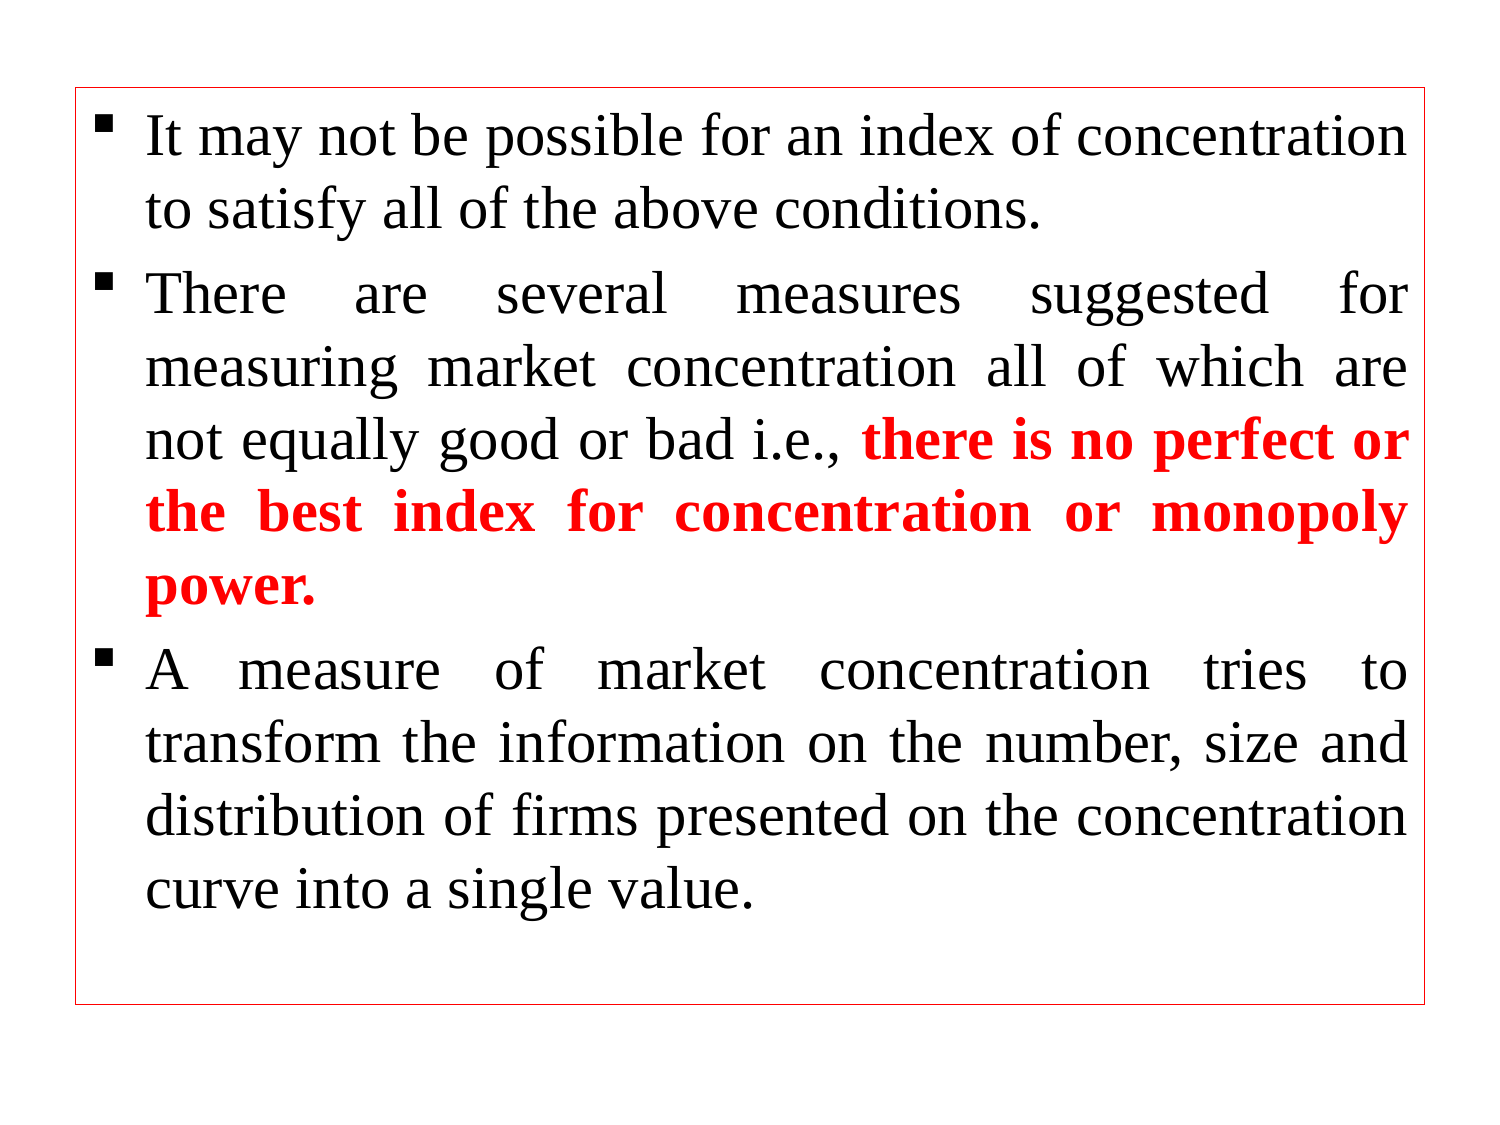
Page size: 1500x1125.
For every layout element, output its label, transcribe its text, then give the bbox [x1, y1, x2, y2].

list It may not be possible for an index of concentration to satisfy all of the above conditions. There are several measures suggested for measuring market concentration all of which are not equally good or bad i.e., there is no perfect or the best index for concentration or monopoly power. A measure of market concentration tries to transform the information on the number, size and distribution of firms presented on the concentration curve into a single value. [75, 87, 1425, 1005]
